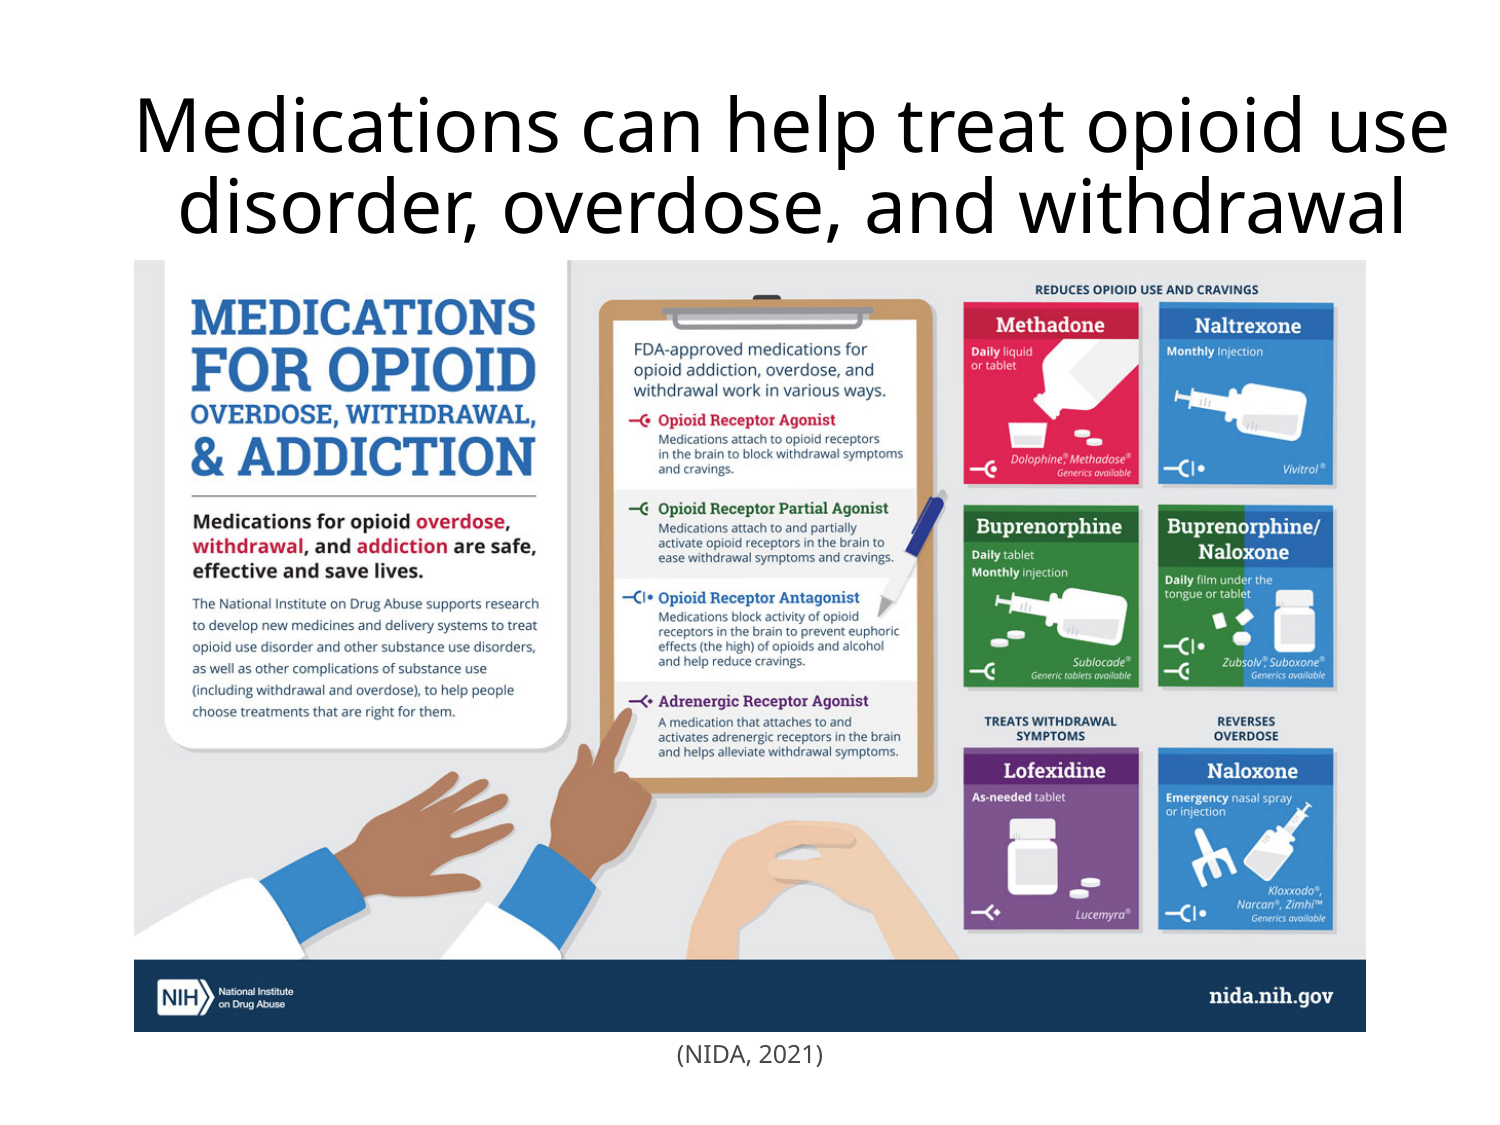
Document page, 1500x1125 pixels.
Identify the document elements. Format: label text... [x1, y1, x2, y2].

picture [134, 260, 1366, 1032]
text_box (NIDA, 2021) [134, 1032, 1366, 1077]
title Medications can help treat opioid use disorder, overdose, and withdrawal [103, 59, 1483, 278]
